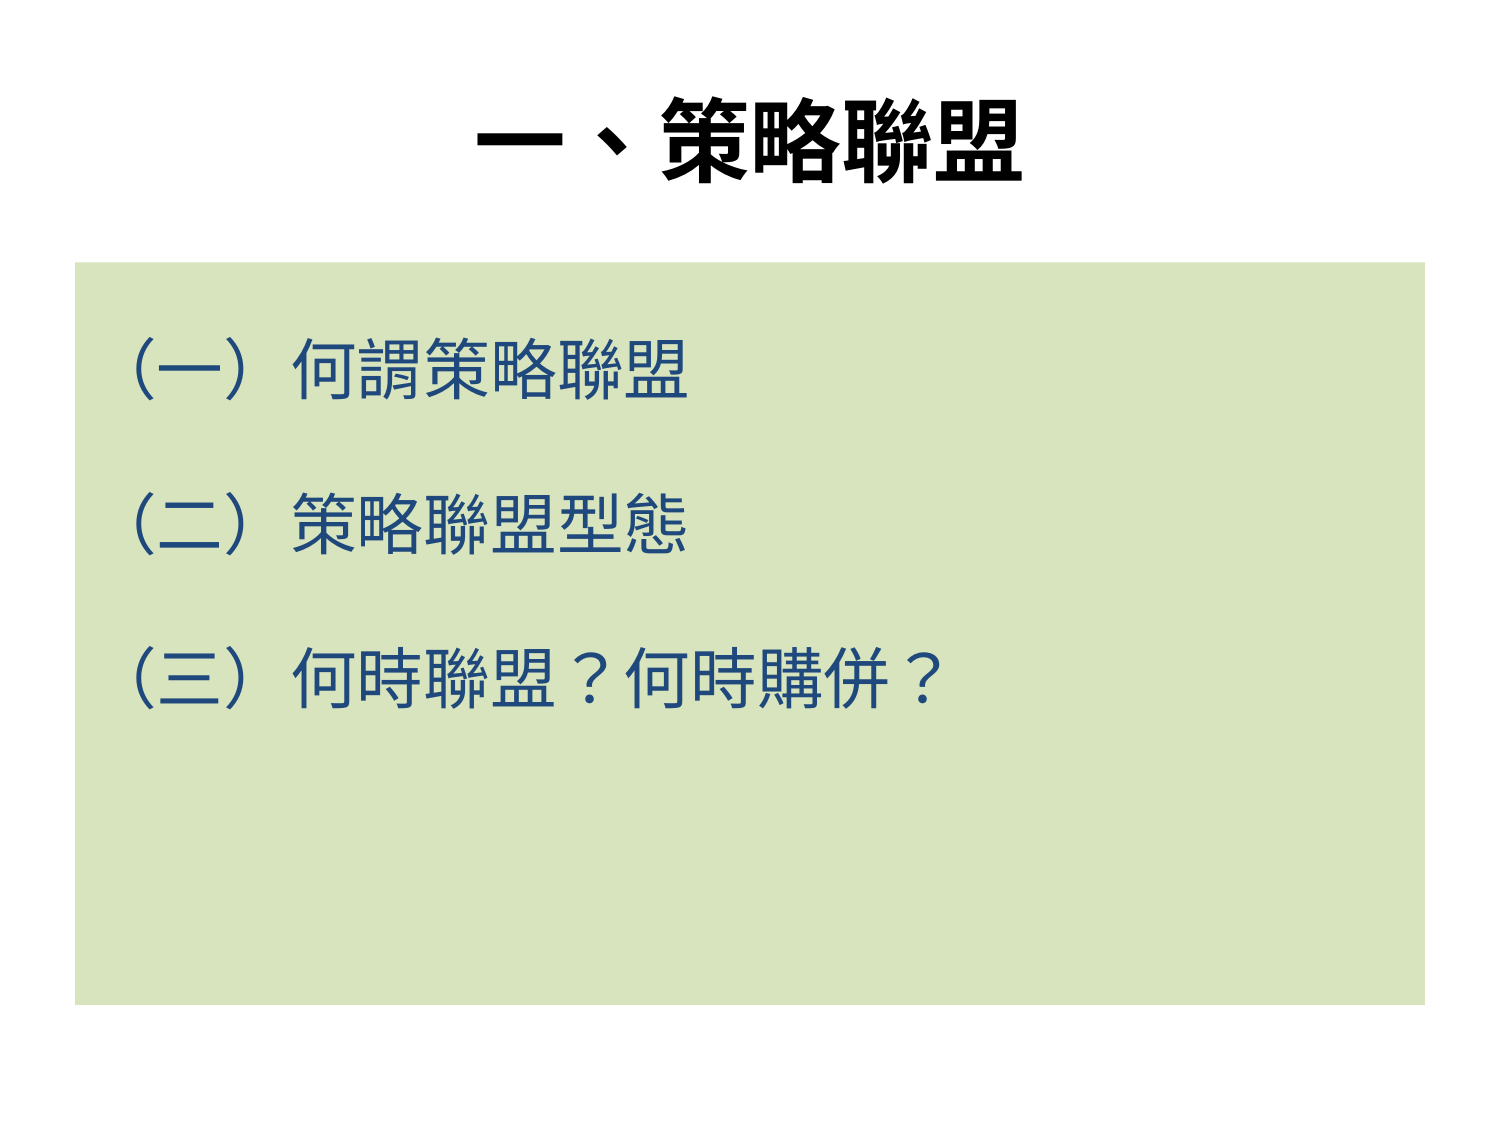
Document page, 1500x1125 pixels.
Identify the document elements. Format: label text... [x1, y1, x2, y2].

list （一）何謂策略聯盟 （二）策略聯盟型態 （三）何時聯盟？何時購併？ [75, 262, 1425, 1005]
title 一、策略聯盟 [75, 45, 1425, 233]
